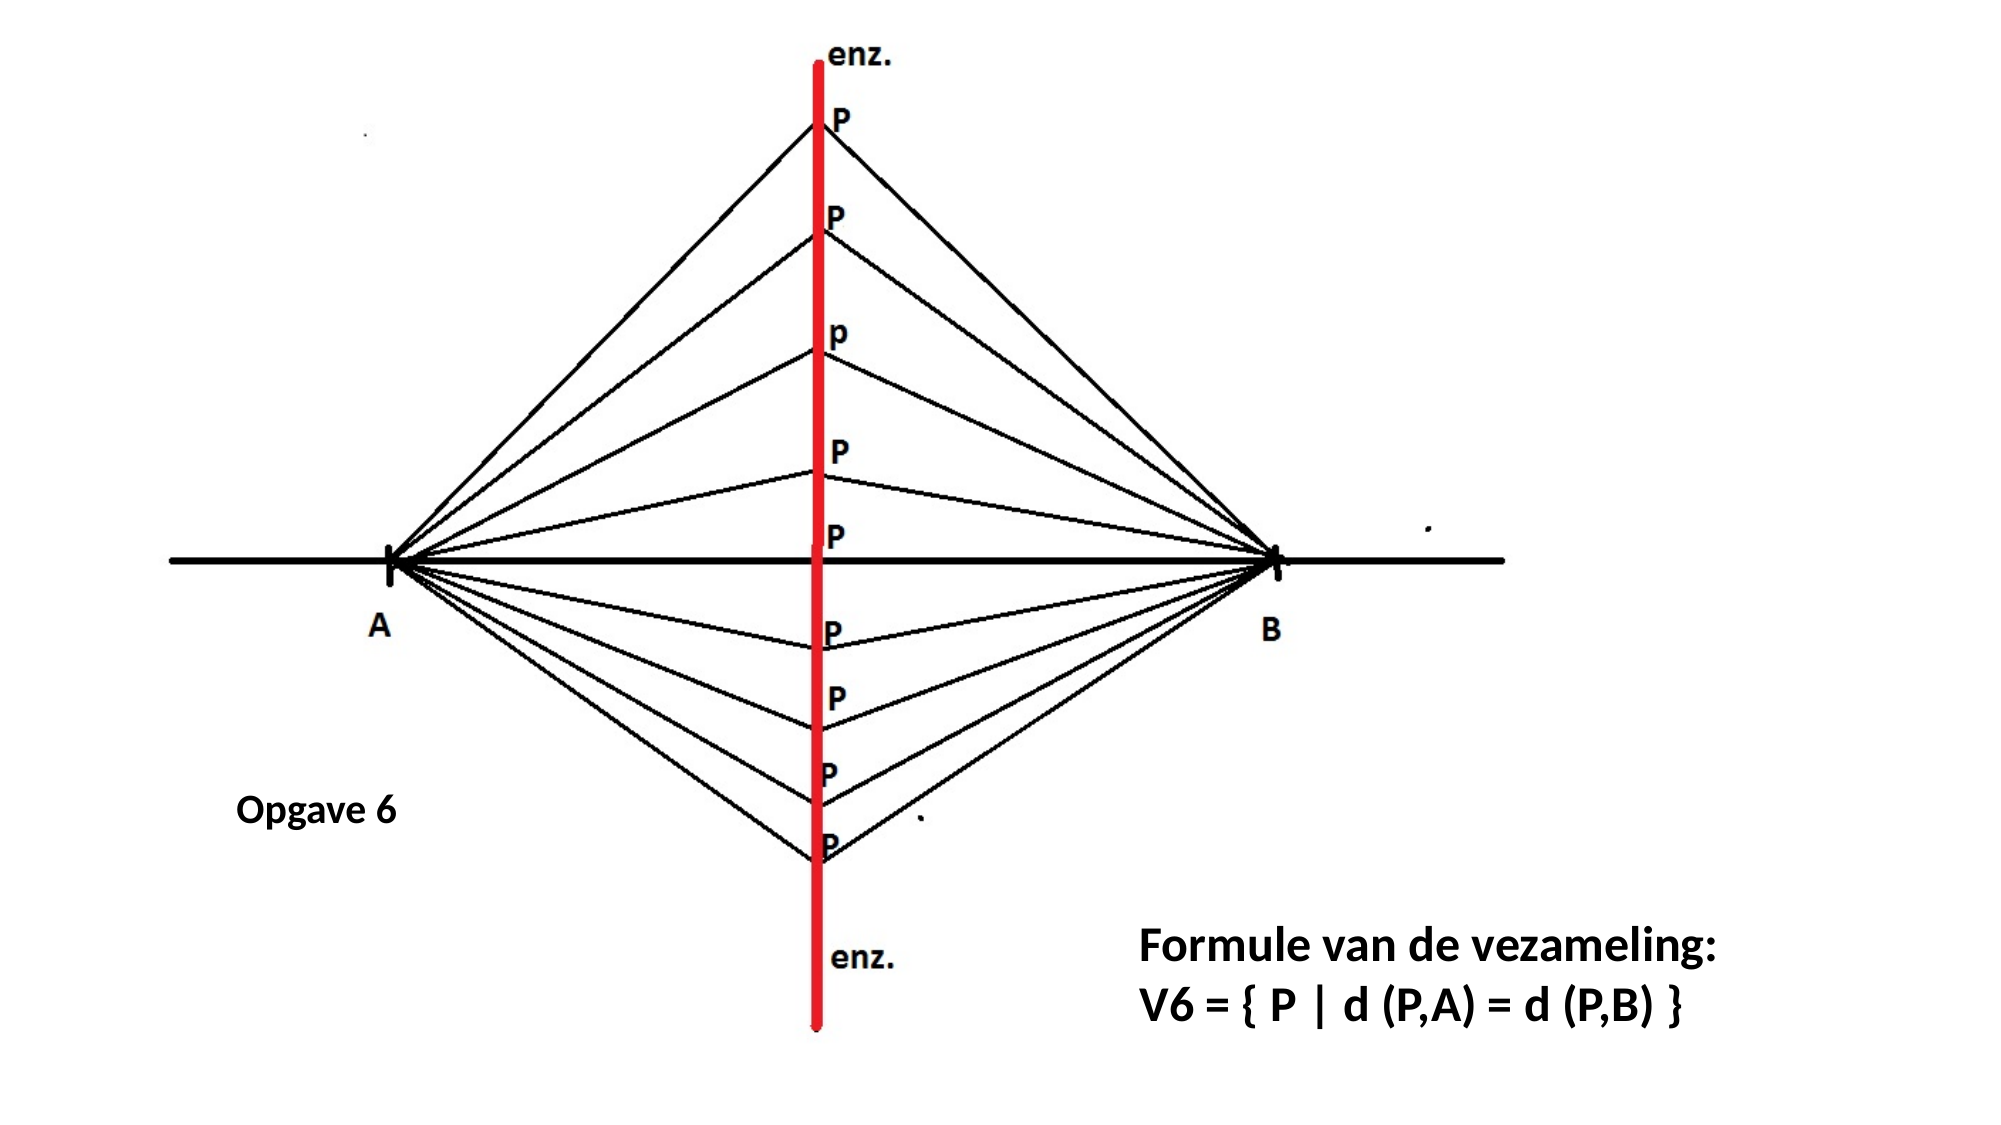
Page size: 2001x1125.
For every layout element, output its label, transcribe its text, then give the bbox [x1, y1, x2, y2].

text_box Formule van de vezameling: V6 = { P | d (P,A) = d (P,B) } [1663, 904, 1920, 1040]
picture [0, 0, 1663, 1058]
